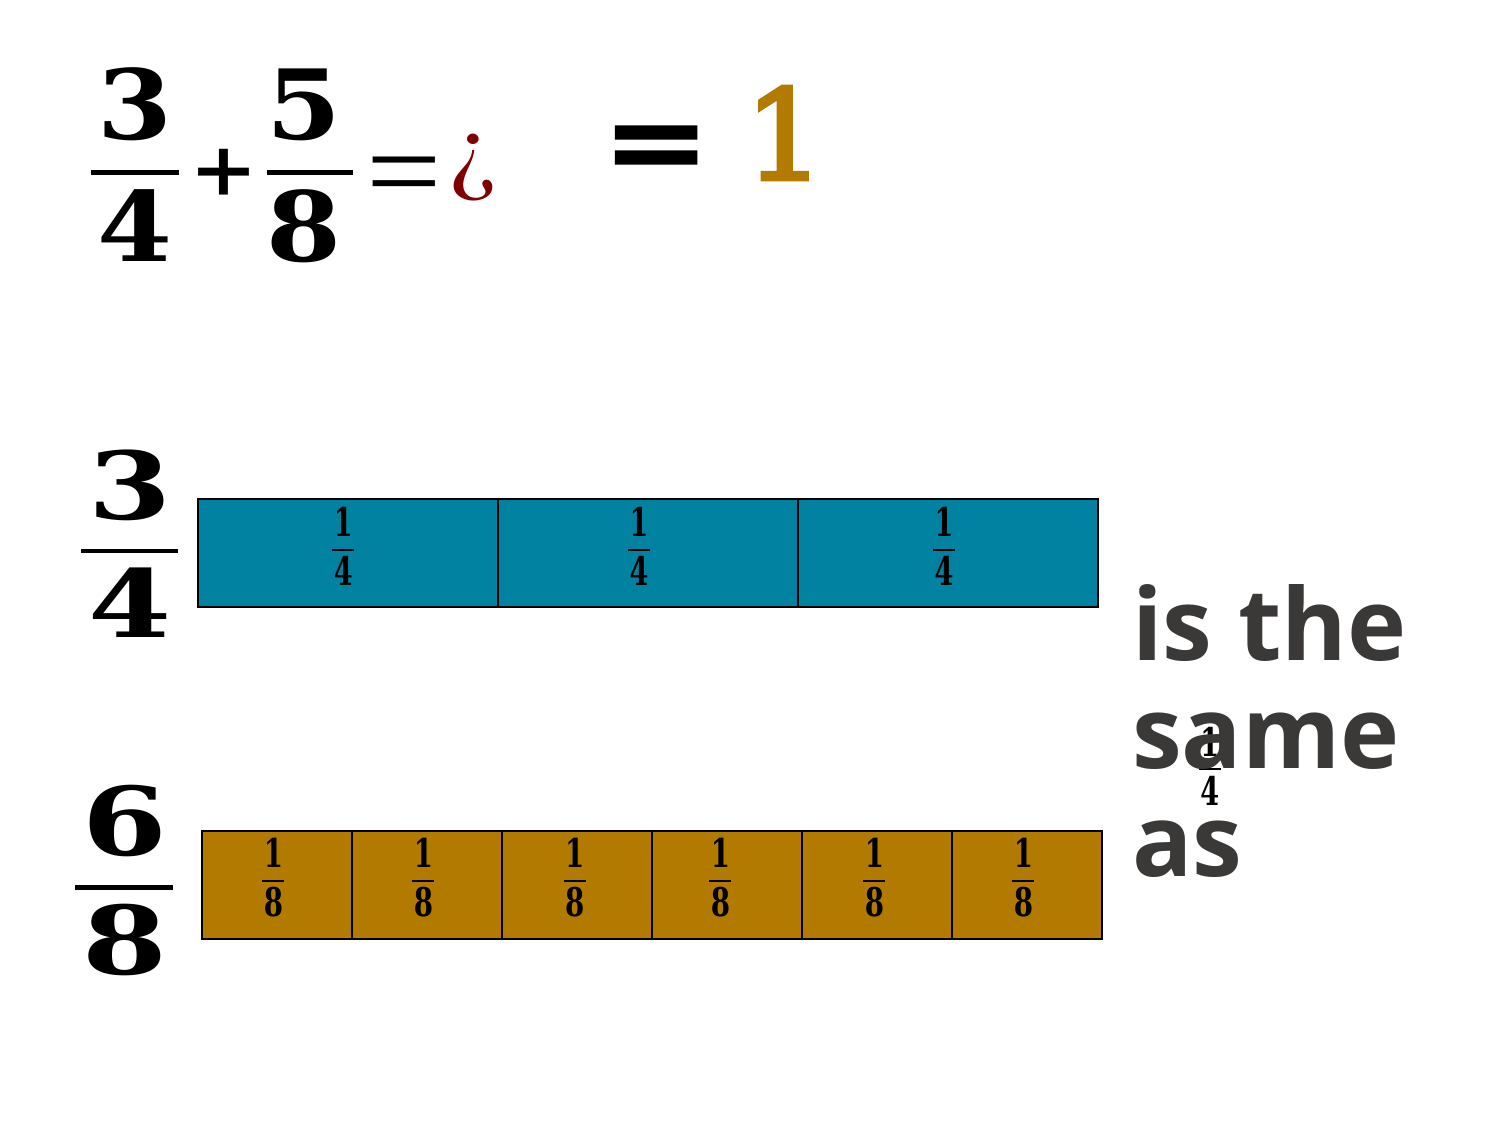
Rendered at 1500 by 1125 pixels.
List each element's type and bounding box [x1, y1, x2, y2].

text_box [67, 437, 1474, 998]
